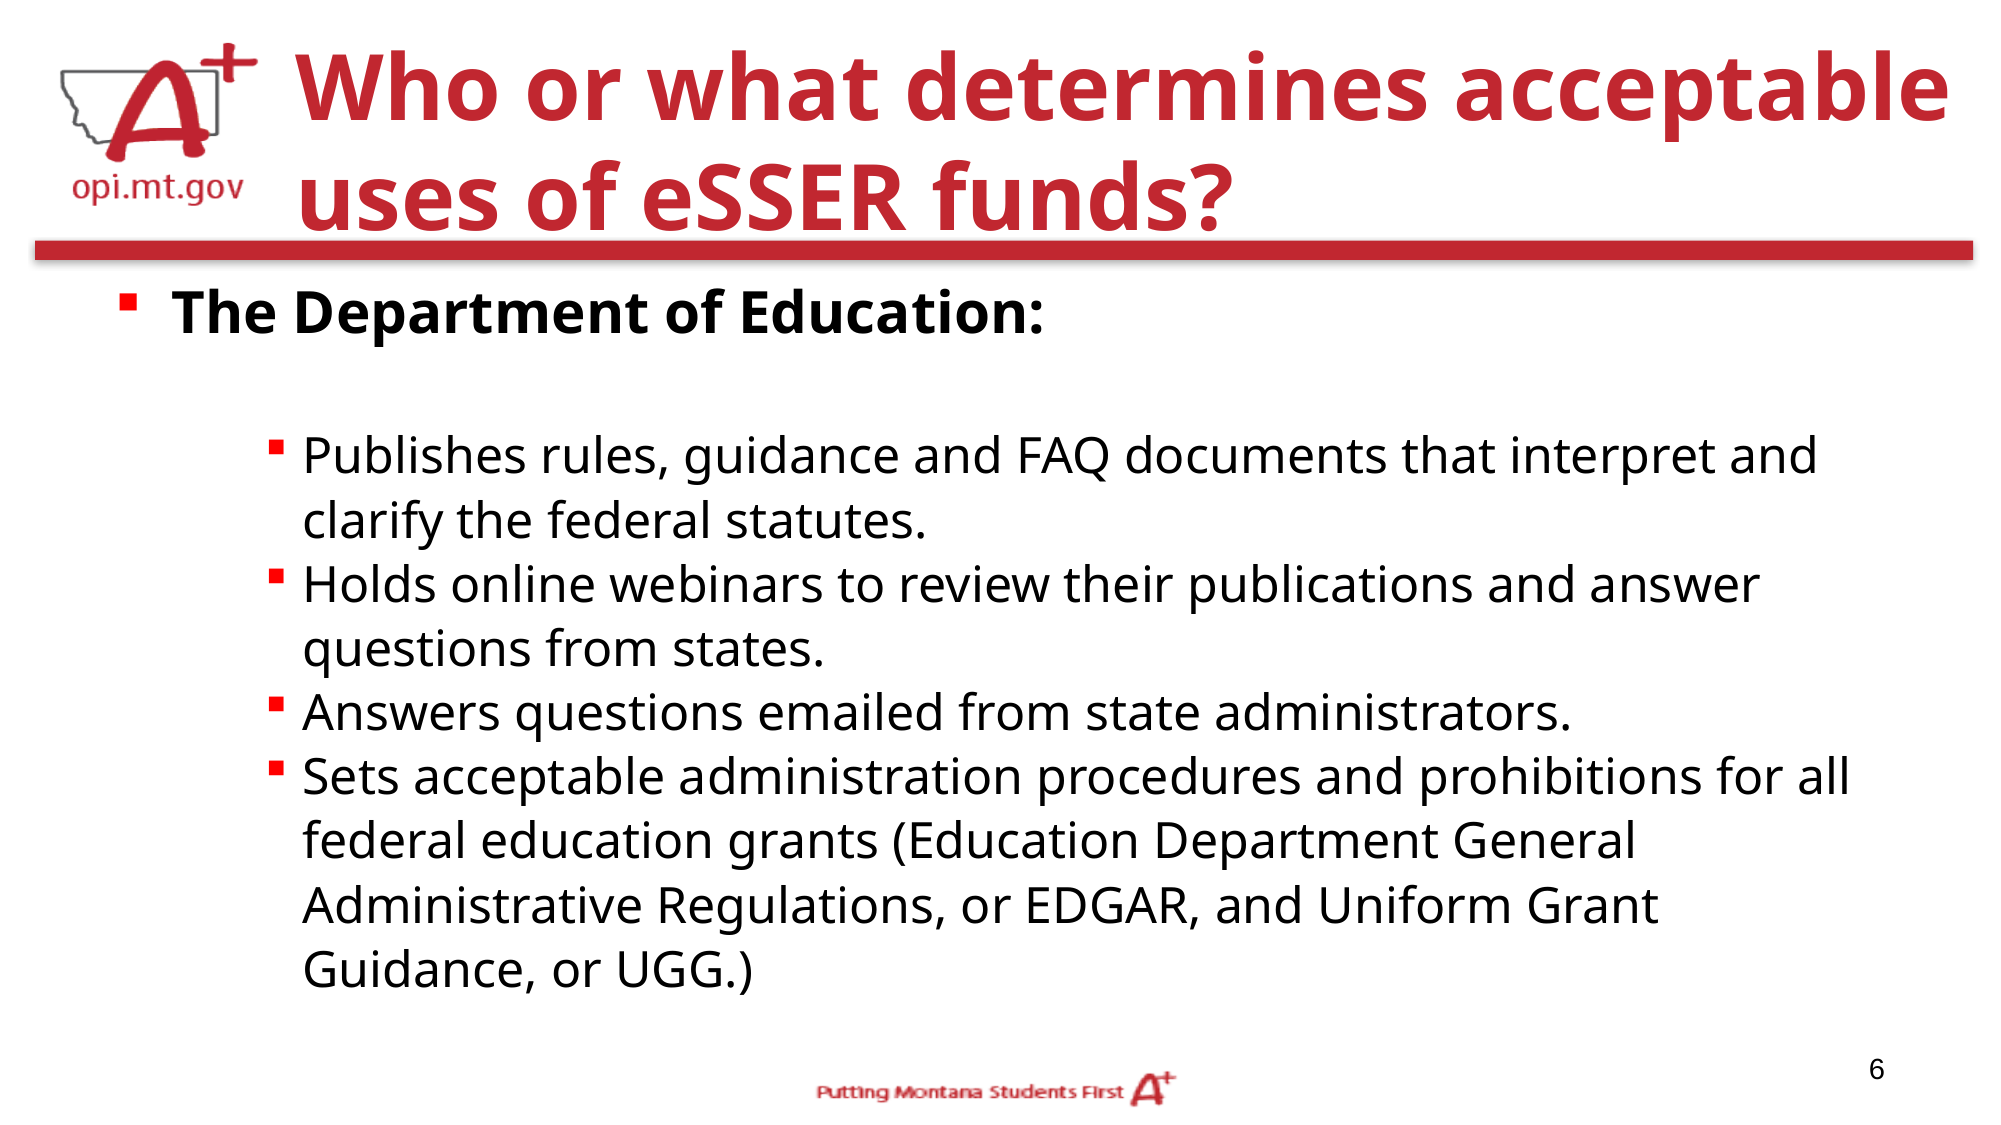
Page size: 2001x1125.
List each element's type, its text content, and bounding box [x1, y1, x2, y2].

title Who or what determines acceptable uses of eSSER funds? [280, 44, 1970, 233]
picture [22, 32, 284, 230]
list The Department of Education: Publishes rules, guidance and FAQ documents that interpret and clarify the federal statutes. Holds online webinars to review their publications and answer questions from states. Answers questions emailed from state administrators. Sets acceptable administration procedures and prohibitions for all federal education grants (Education Department General Administrative Regulations, or EDGAR, and Uniform Grant Guidance, or UGG.) [99, 262, 1901, 1006]
slide_number 6 [1433, 1042, 1900, 1103]
picture [811, 1061, 1189, 1116]
